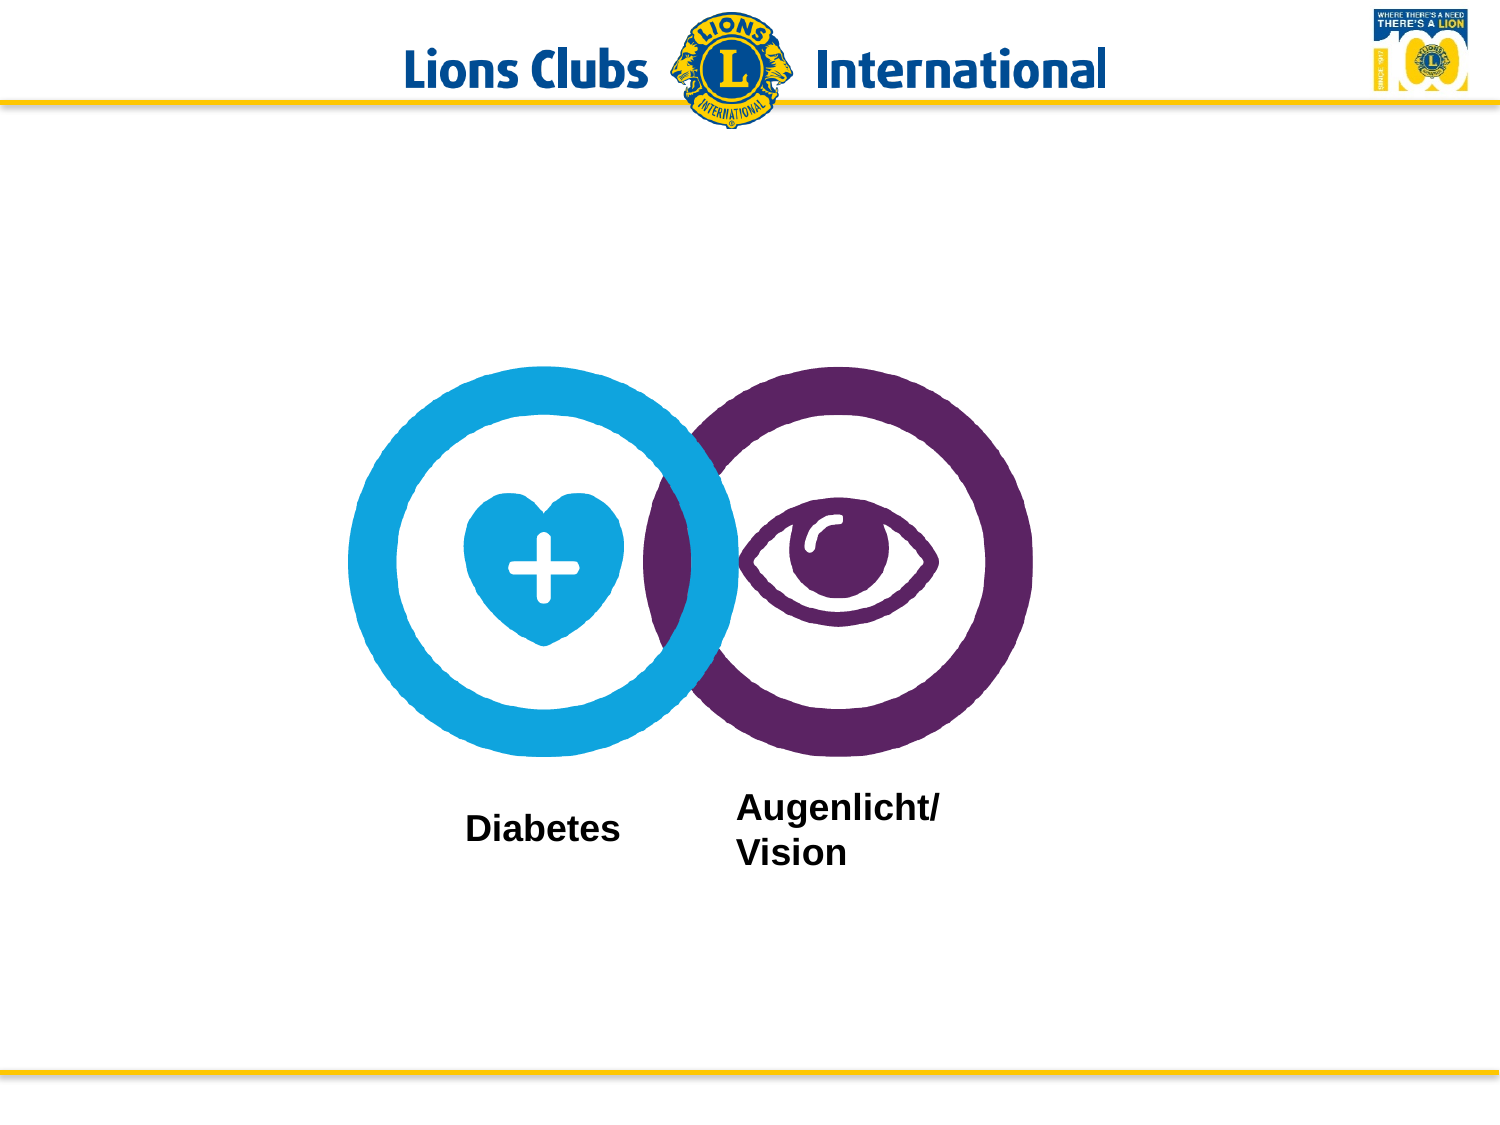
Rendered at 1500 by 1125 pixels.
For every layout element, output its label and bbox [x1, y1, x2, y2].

text_box [643, 366, 1033, 882]
text_box [348, 366, 739, 858]
picture [1359, 0, 1481, 100]
